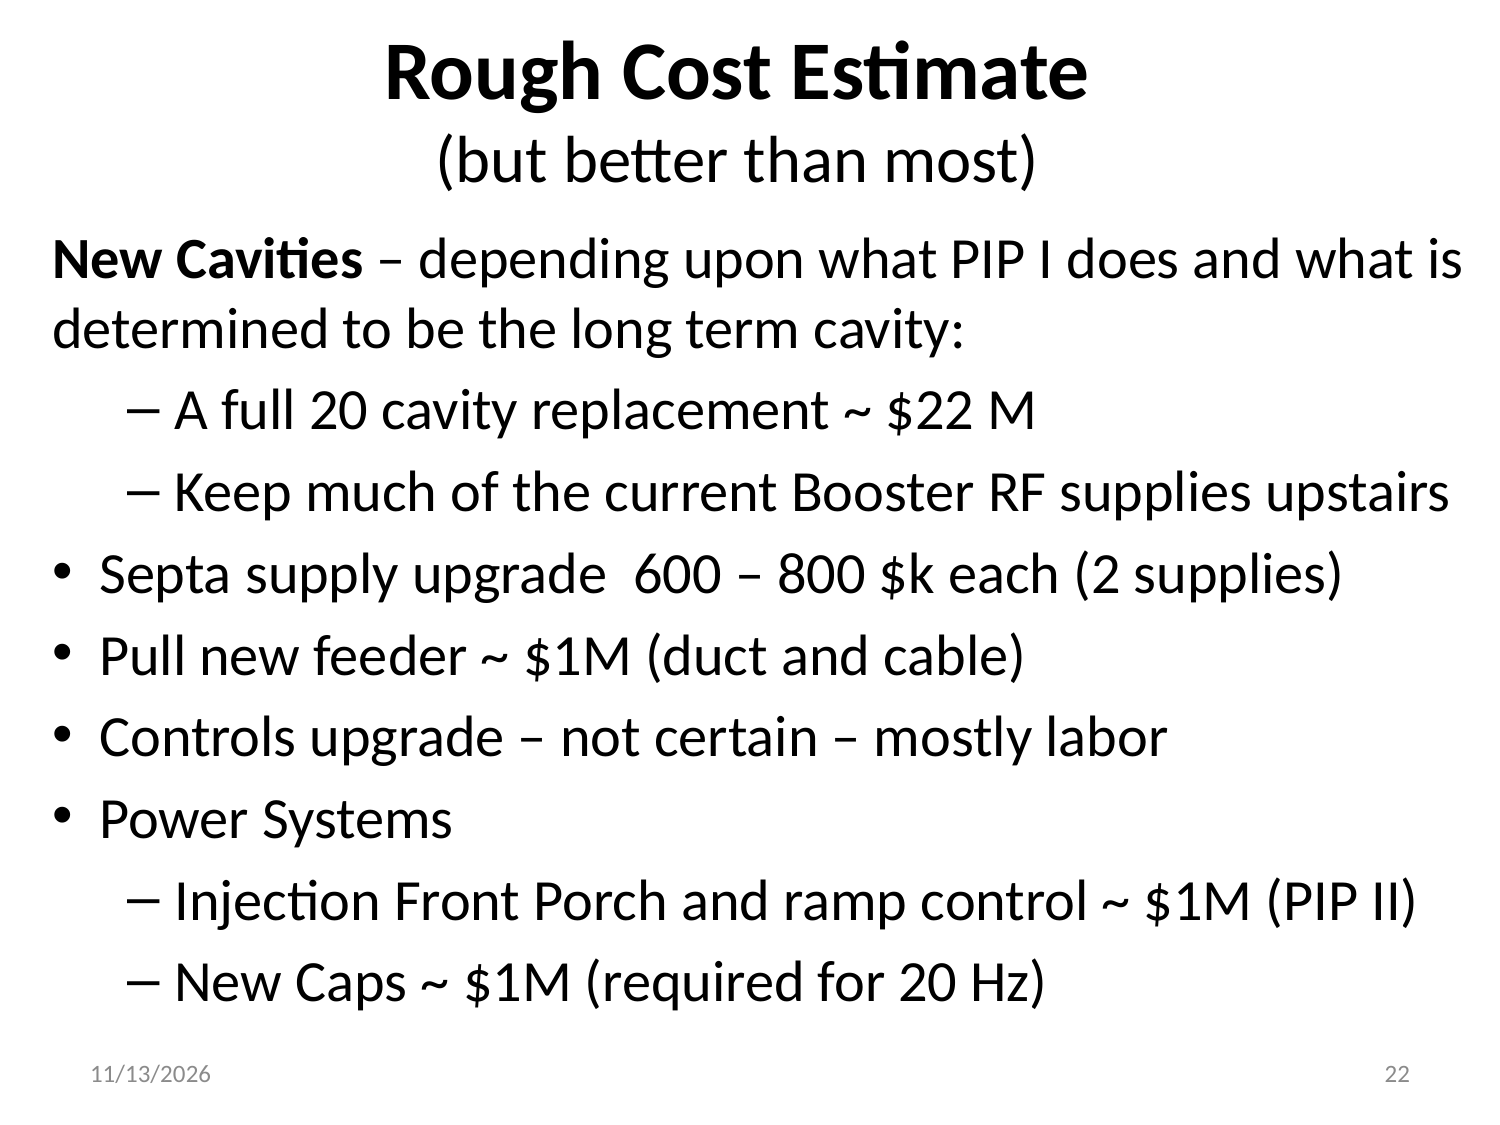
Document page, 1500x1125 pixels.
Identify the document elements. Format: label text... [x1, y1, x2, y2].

title Rough Cost Estimate (but better than most) [62, 24, 1413, 188]
list New Cavities – depending upon what PIP I does and what is determined to be the long term cavity: A full 20 cavity replacement ~ $22 M Keep much of the current Booster RF supplies upstairs Septa supply upgrade 600 – 800 $k each (2 supplies) Pull new feeder ~ $1M (duct and cable) Controls upgrade – not certain – mostly labor Power Systems Injection Front Porch and ramp control ~ $1M (PIP II) New Caps ~ $1M (required for 20 Hz) [37, 212, 1488, 1038]
slide_number 22 [1074, 1042, 1425, 1103]
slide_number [75, 1042, 425, 1103]
